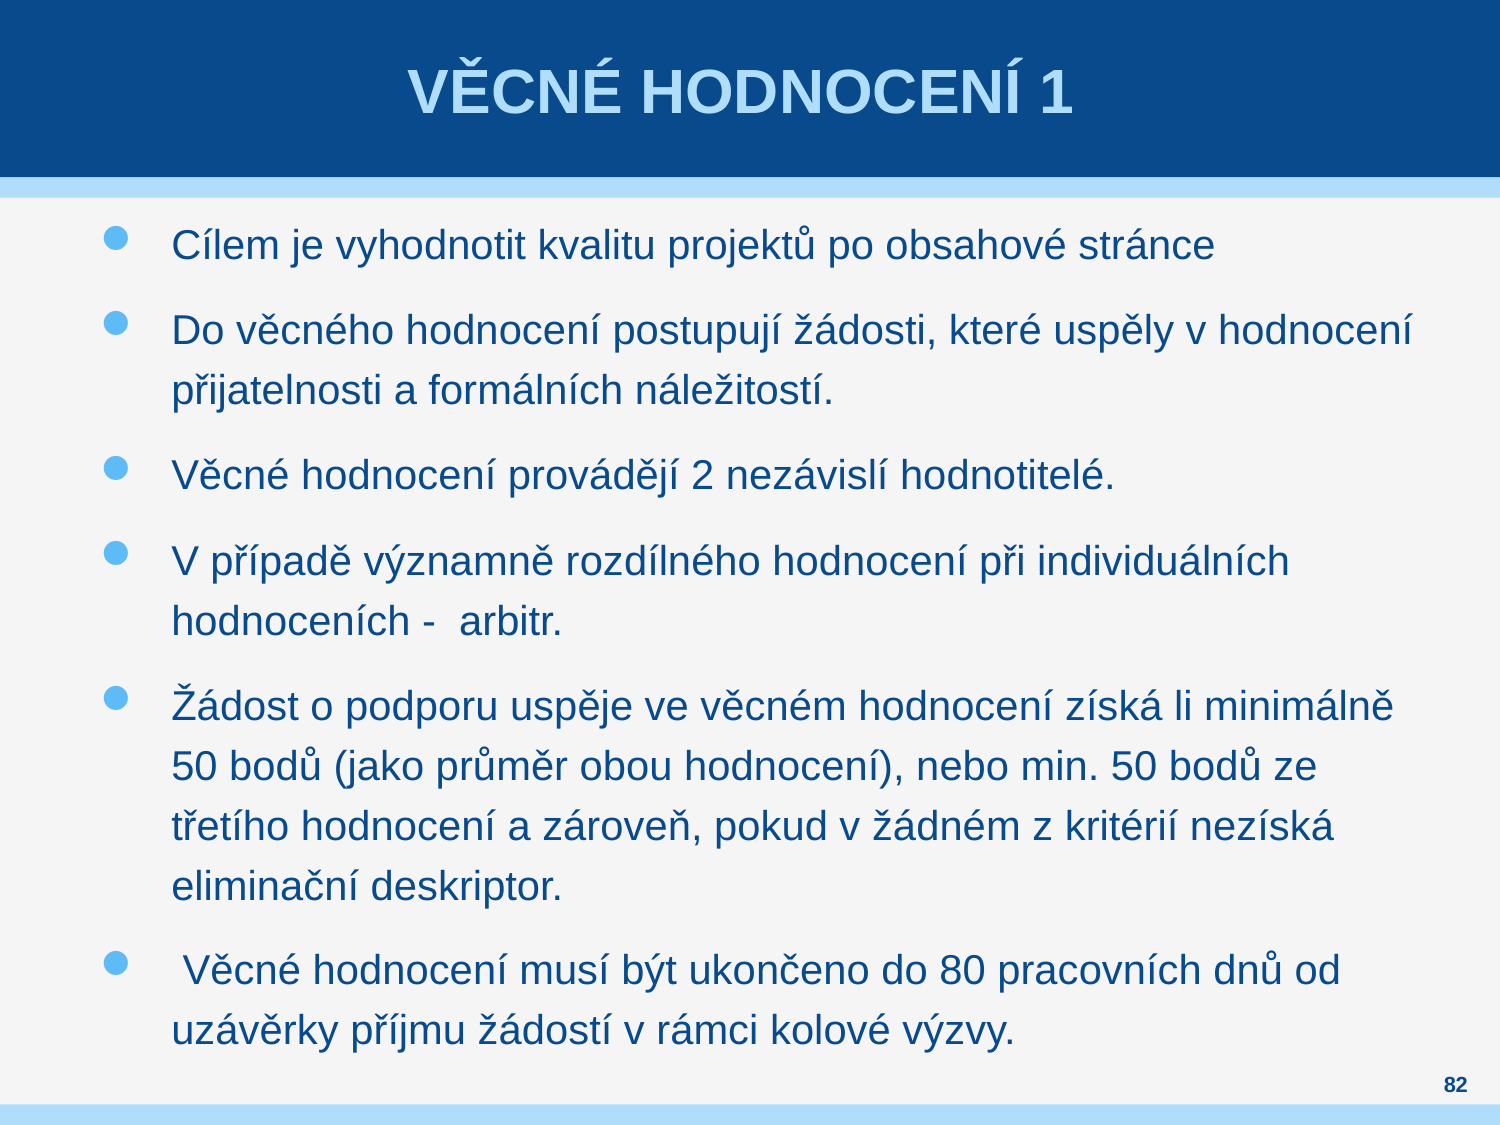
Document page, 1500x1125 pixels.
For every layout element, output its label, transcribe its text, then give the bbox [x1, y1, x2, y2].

title Věcné hodnocení 1 [59, 0, 1441, 178]
list Cílem je vyhodnotit kvalitu projektů po obsahové stránce Do věcného hodnocení postupují žádosti, které uspěly v hodnocení přijatelnosti a formálních náležitostí. Věcné hodnocení provádějí 2 nezávislí hodnotitelé. V případě významně rozdílného hodnocení při individuálních hodnoceních - arbitr. Žádost o podporu uspěje ve věcném hodnocení získá li minimálně 50 bodů (jako průměr obou hodnocení), nebo min. 50 bodů ze třetího hodnocení a zároveň, pokud v žádném z kritérií nezíská eliminační deskriptor. Věcné hodnocení musí být ukončeno do 80 pracovních dnů od uzávěrky příjmu žádostí v rámci kolové výzvy. [100, 208, 1424, 917]
slide_number 82 [1417, 1068, 1495, 1099]
